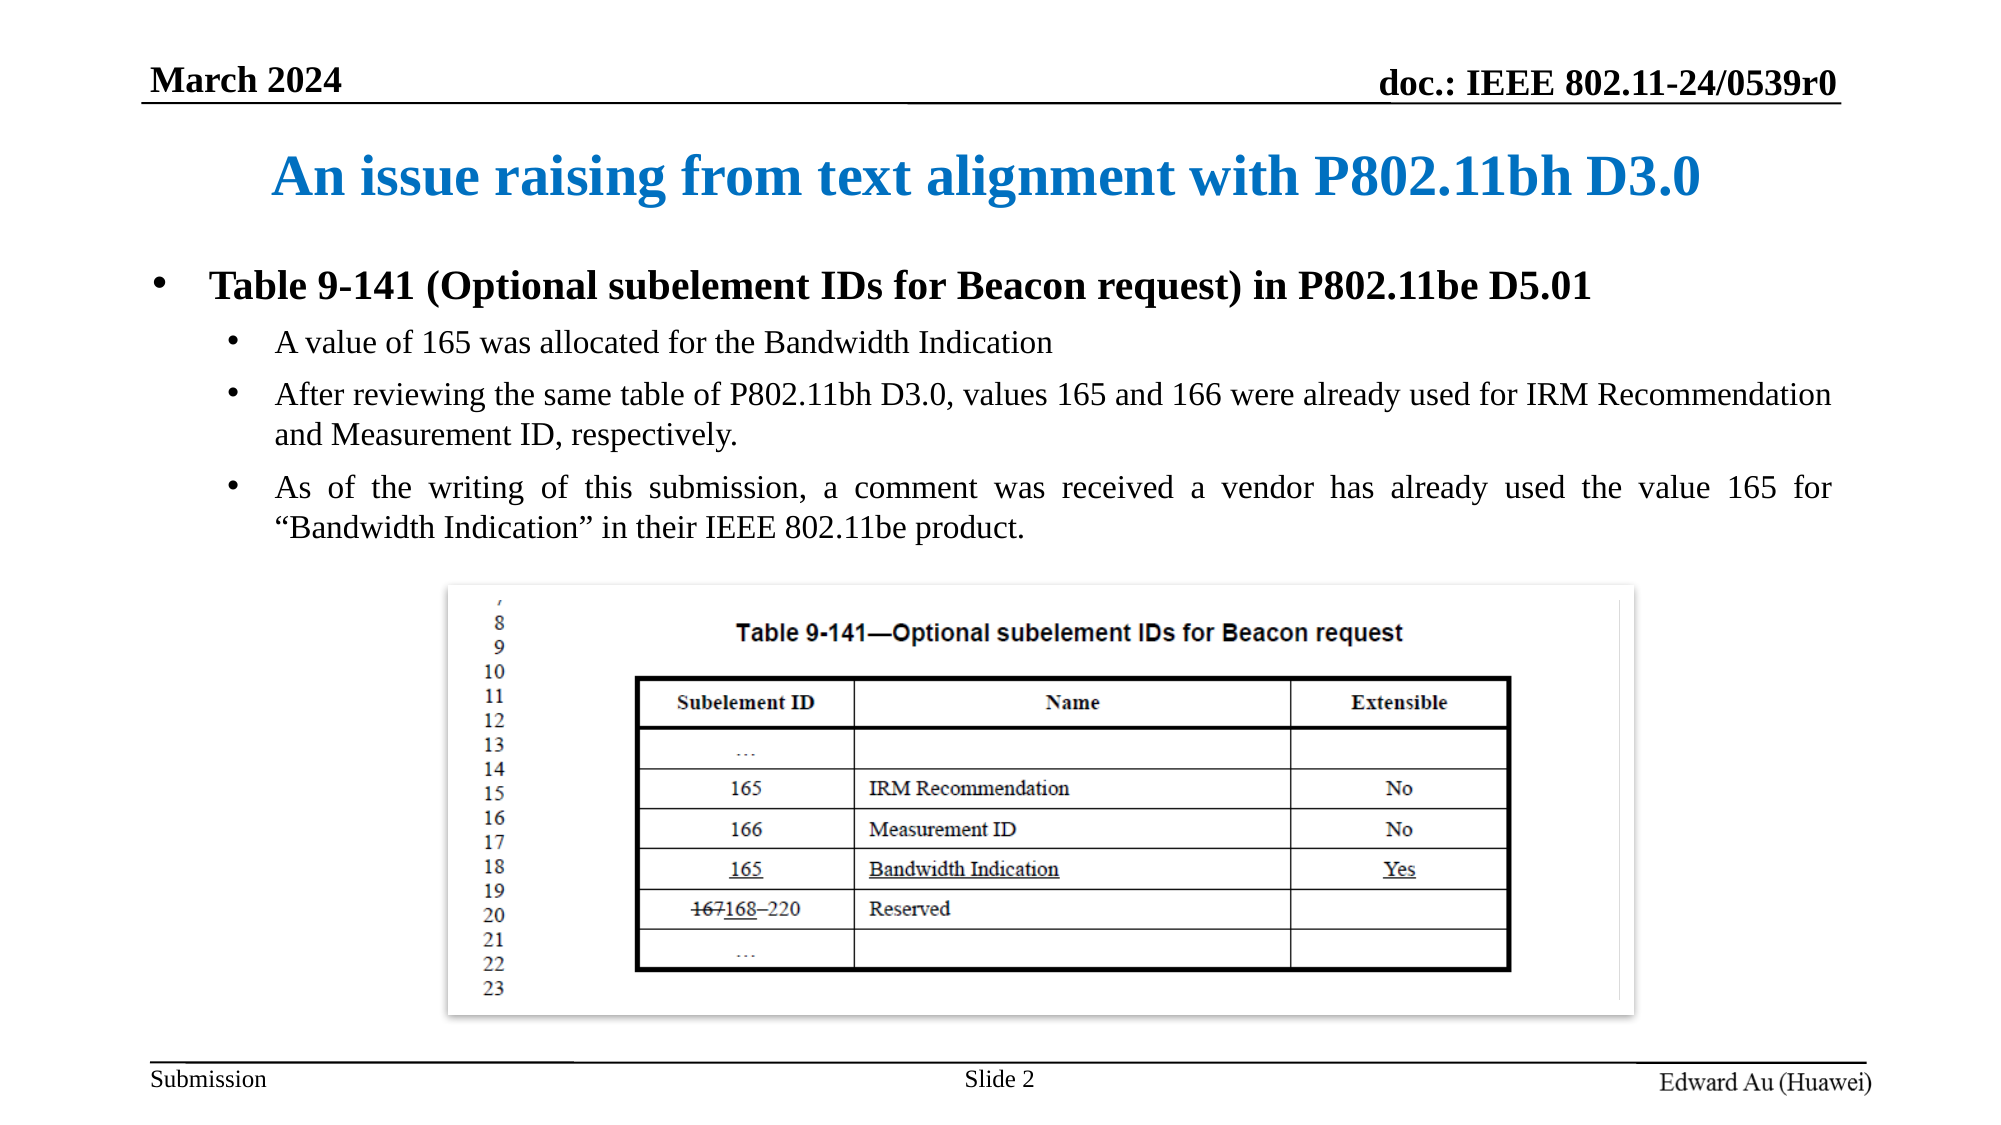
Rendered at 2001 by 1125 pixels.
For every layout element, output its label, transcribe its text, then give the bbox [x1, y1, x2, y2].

slide_number Slide 2 [933, 1061, 1067, 1123]
title An issue raising from text alignment with P802.11bh D3.0 [137, 99, 1838, 246]
picture [462, 599, 1620, 1001]
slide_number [149, 54, 651, 99]
picture [1174, 1058, 1887, 1113]
list Table 9-141 (Optional subelement IDs for Beacon request) in P802.11be D5.01 A value of 165 was allocated for the Bandwidth Indication After reviewing the same table of P802.11bh D3.0, values 165 and 166 were already used for IRM Recommendation and Measurement ID, respectively. As of the writing of this submission, a comment was received a vendor has already used the value 165 for “Bandwidth Indication” in their IEEE 802.11be product. [137, 249, 1851, 726]
